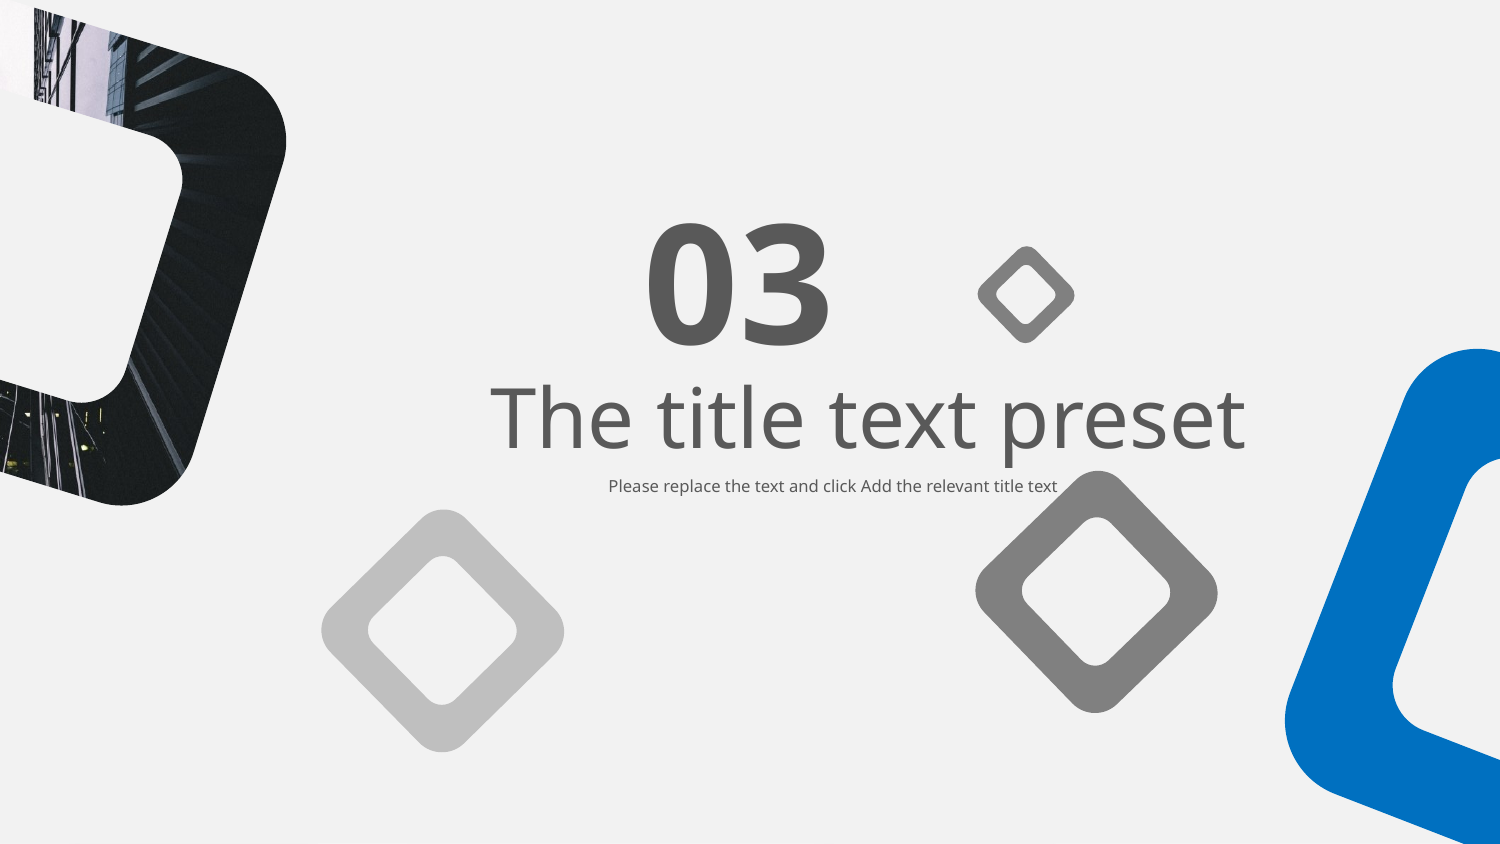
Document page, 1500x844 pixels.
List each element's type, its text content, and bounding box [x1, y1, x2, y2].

text_box [0, 0, 289, 508]
text_box [1282, 346, 1500, 844]
text_box The title text preset [490, 364, 1353, 466]
text_box 03 [643, 178, 888, 379]
text_box [319, 507, 567, 755]
text_box [975, 244, 1077, 346]
text_box [973, 468, 1220, 716]
text_box Please replace the text and click Add the relevant title text [608, 476, 1065, 497]
